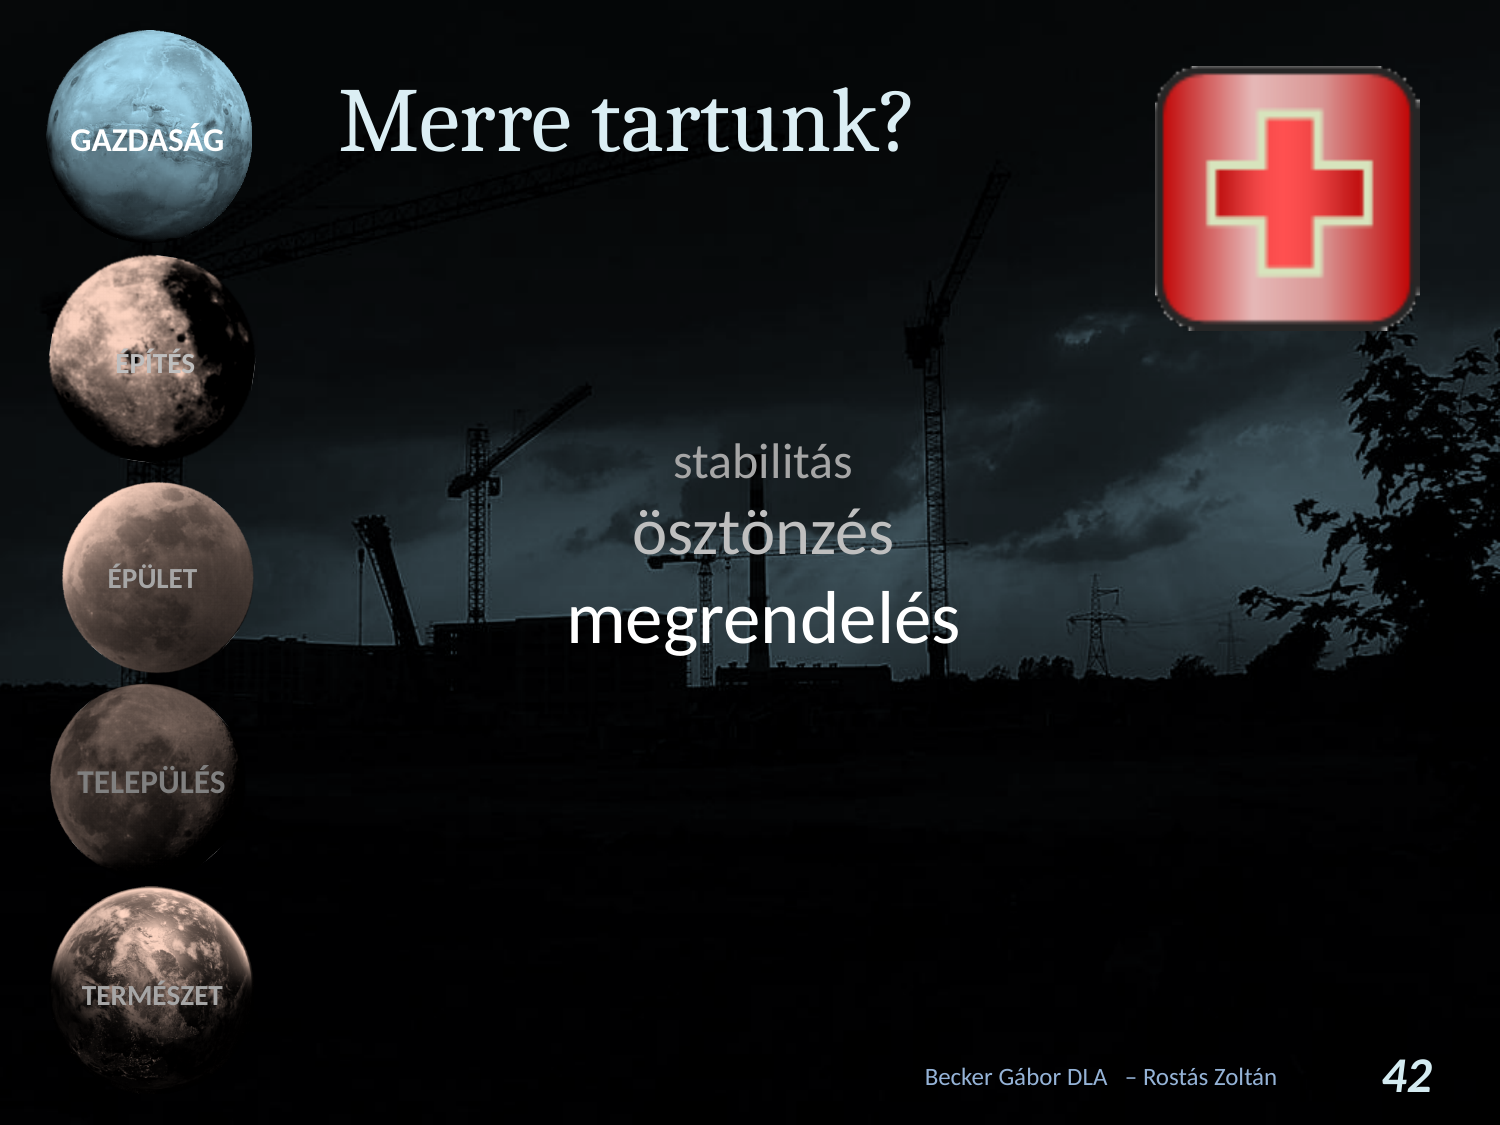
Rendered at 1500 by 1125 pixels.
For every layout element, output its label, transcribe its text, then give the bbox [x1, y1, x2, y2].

picture [1155, 66, 1421, 331]
text_box stabilitás ösztönzés megrendelés [339, 420, 1187, 666]
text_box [45, 30, 255, 1095]
slide_number 42 [1293, 1042, 1447, 1103]
title Merre tartunk? [323, 45, 1447, 185]
